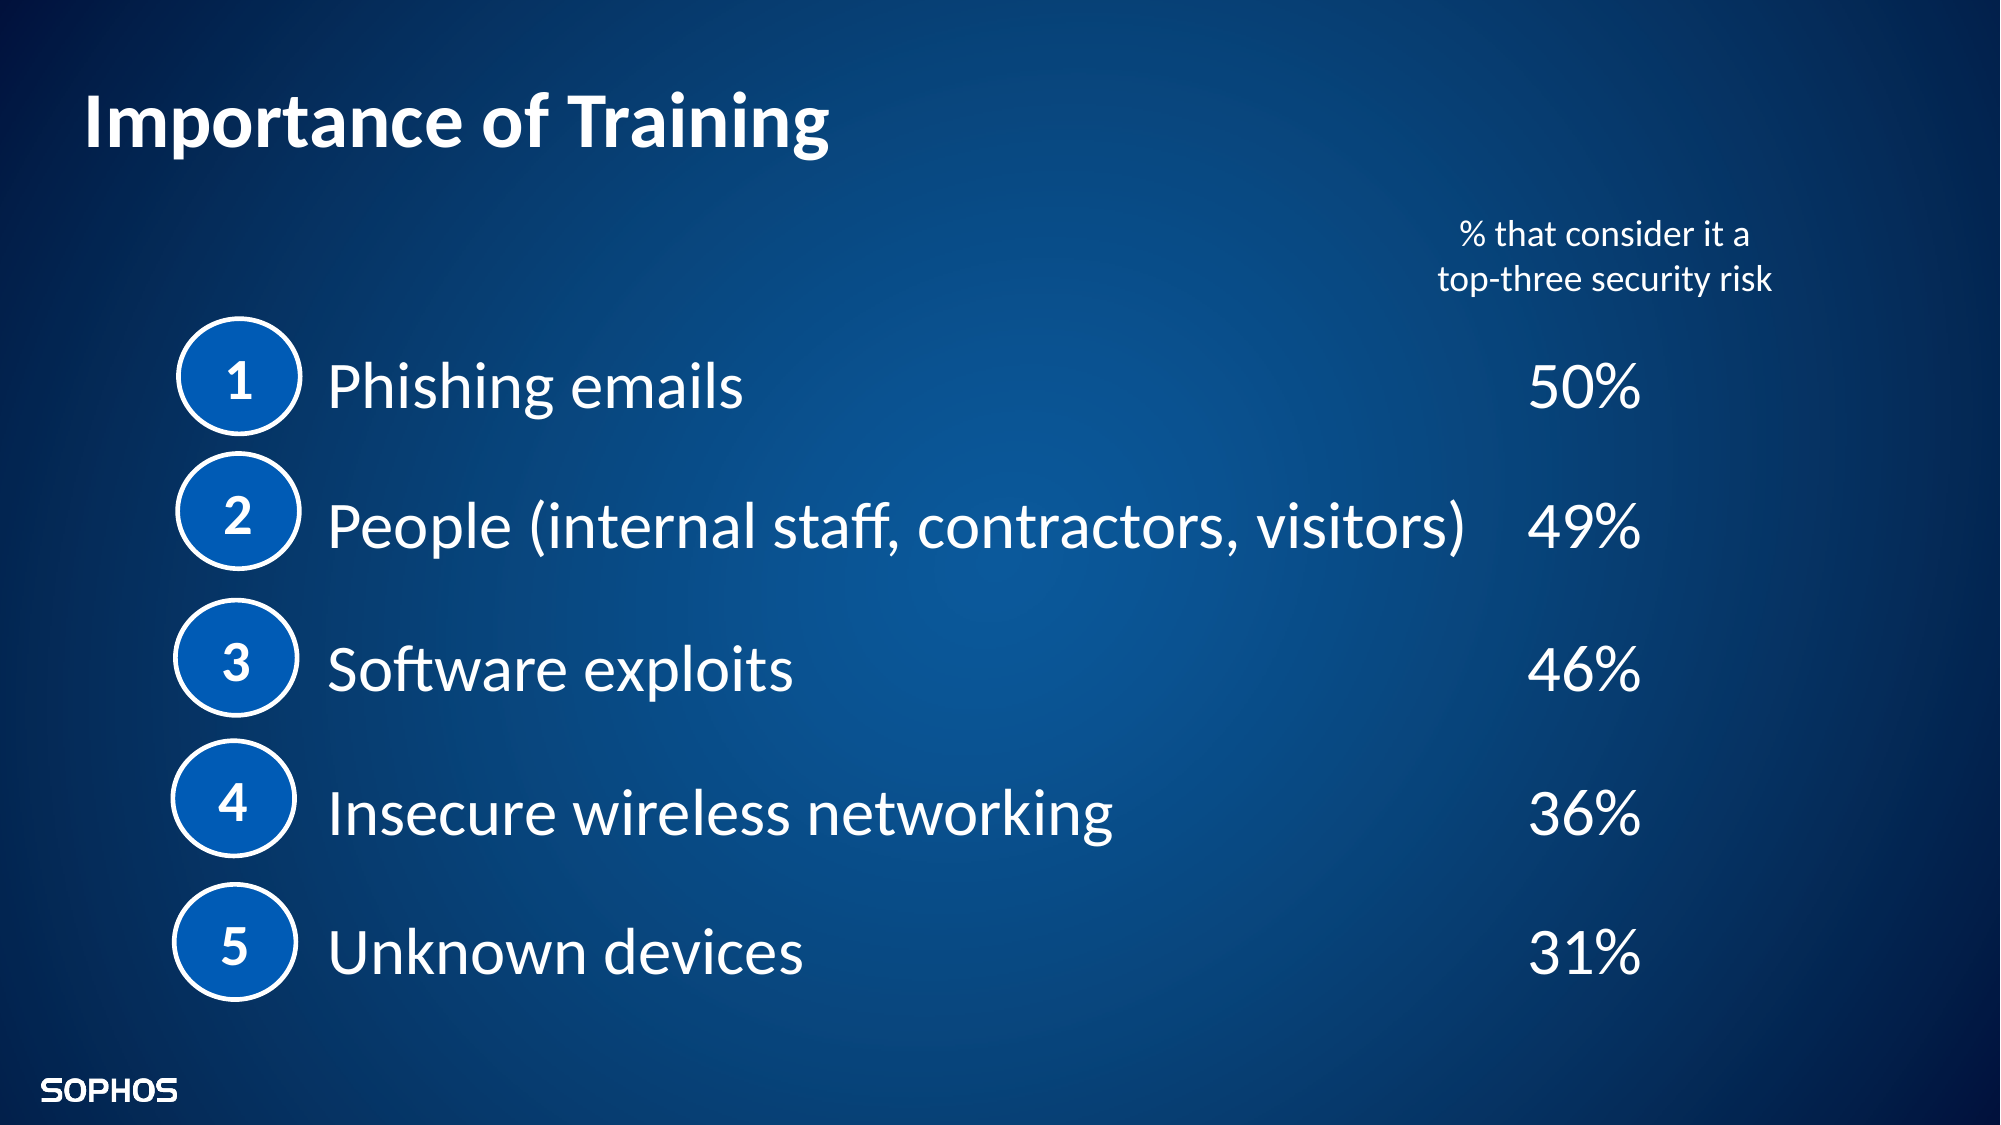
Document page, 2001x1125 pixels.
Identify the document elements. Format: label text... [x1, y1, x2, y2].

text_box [172, 196, 1943, 1000]
title Importance of Training [68, 46, 1923, 197]
picture [0, 0, 2000, 1125]
